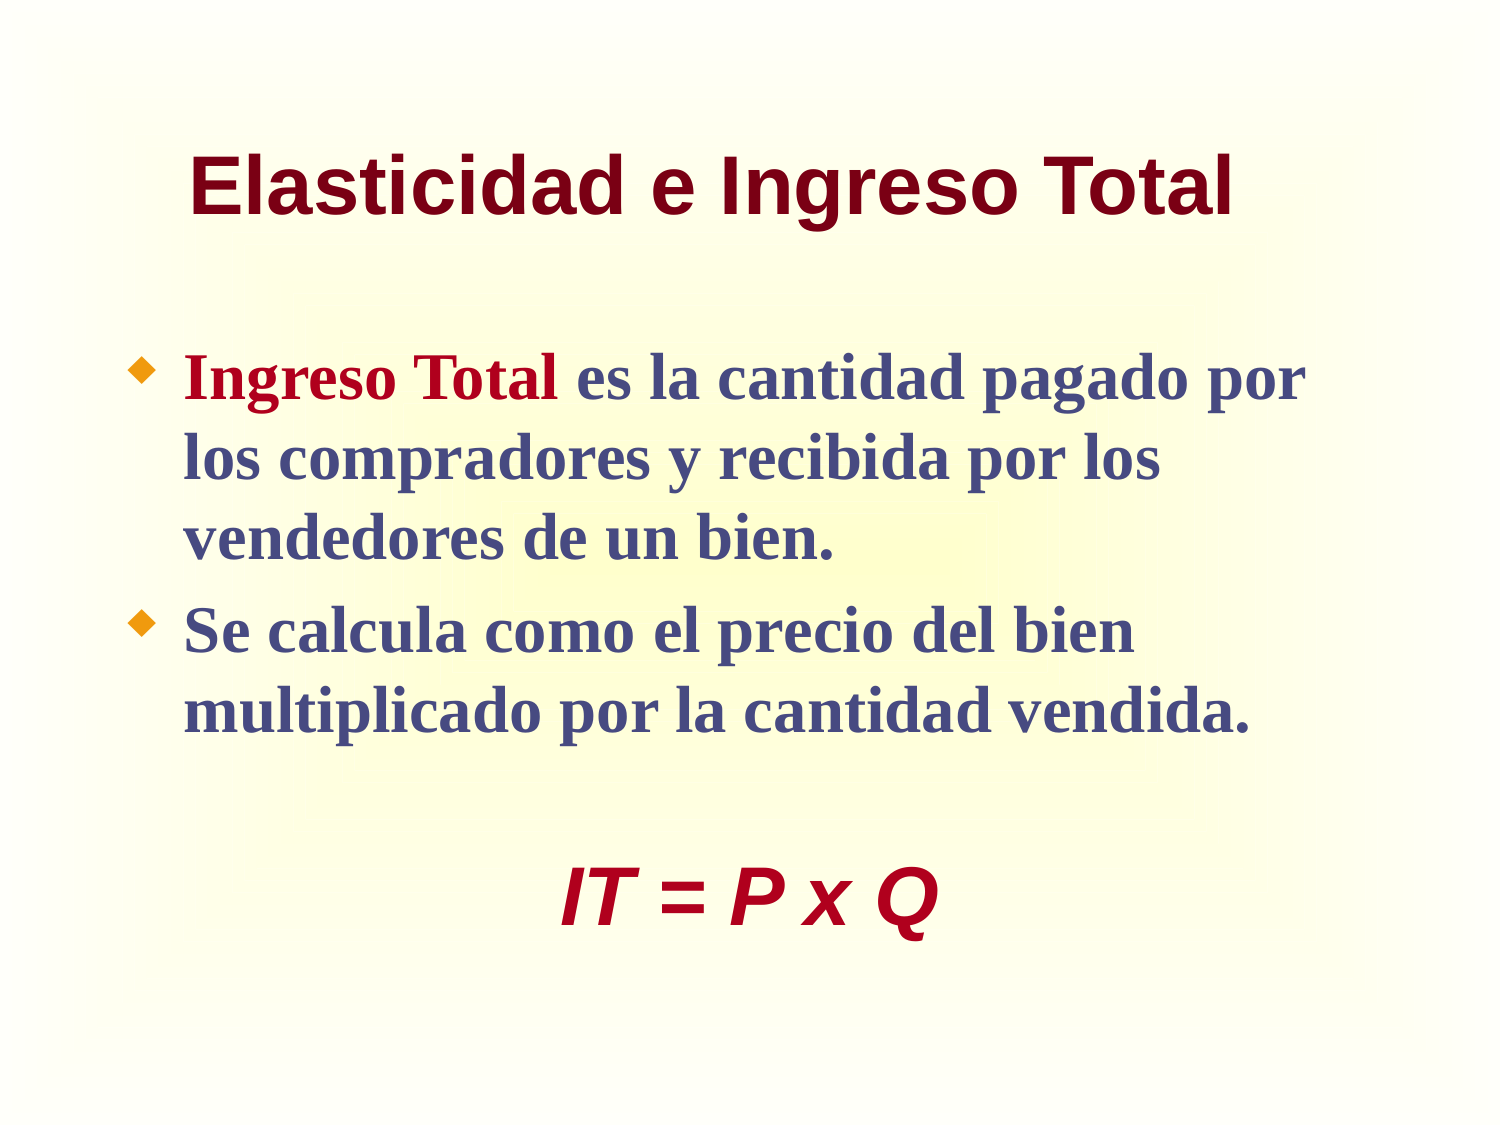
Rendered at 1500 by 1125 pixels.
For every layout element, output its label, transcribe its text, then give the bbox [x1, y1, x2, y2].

list Ingreso Total es la cantidad pagado por los compradores y recibida por los vendedores de un bien. Se calcula como el precio del bien multiplicado por la cantidad vendida. IT = P x Q [112, 324, 1388, 1001]
title Elasticidad e Ingreso Total [74, 87, 1351, 276]
